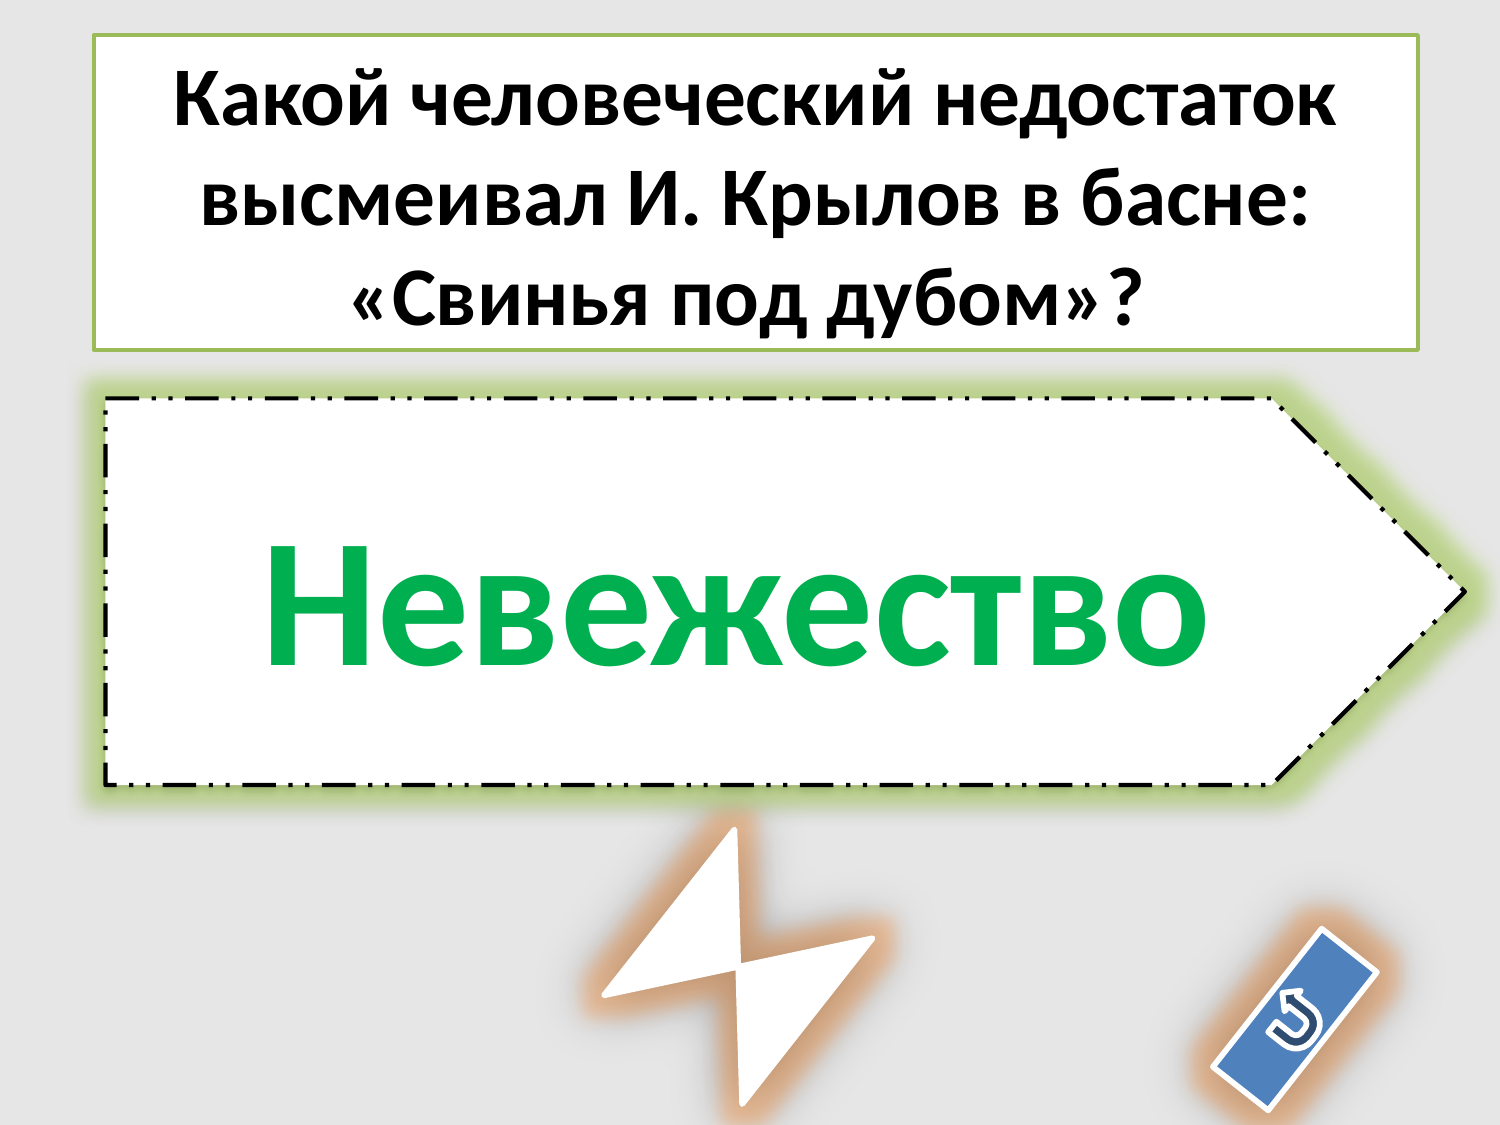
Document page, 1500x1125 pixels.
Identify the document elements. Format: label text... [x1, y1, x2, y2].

text_box Невежество [103, 396, 1467, 788]
text_box [1210, 926, 1380, 1113]
text_box [602, 827, 875, 1107]
text_box Какой человеческий недостаток высмеивал И. Крылов в басне: «Свинья под дубом»? [92, 33, 1420, 352]
